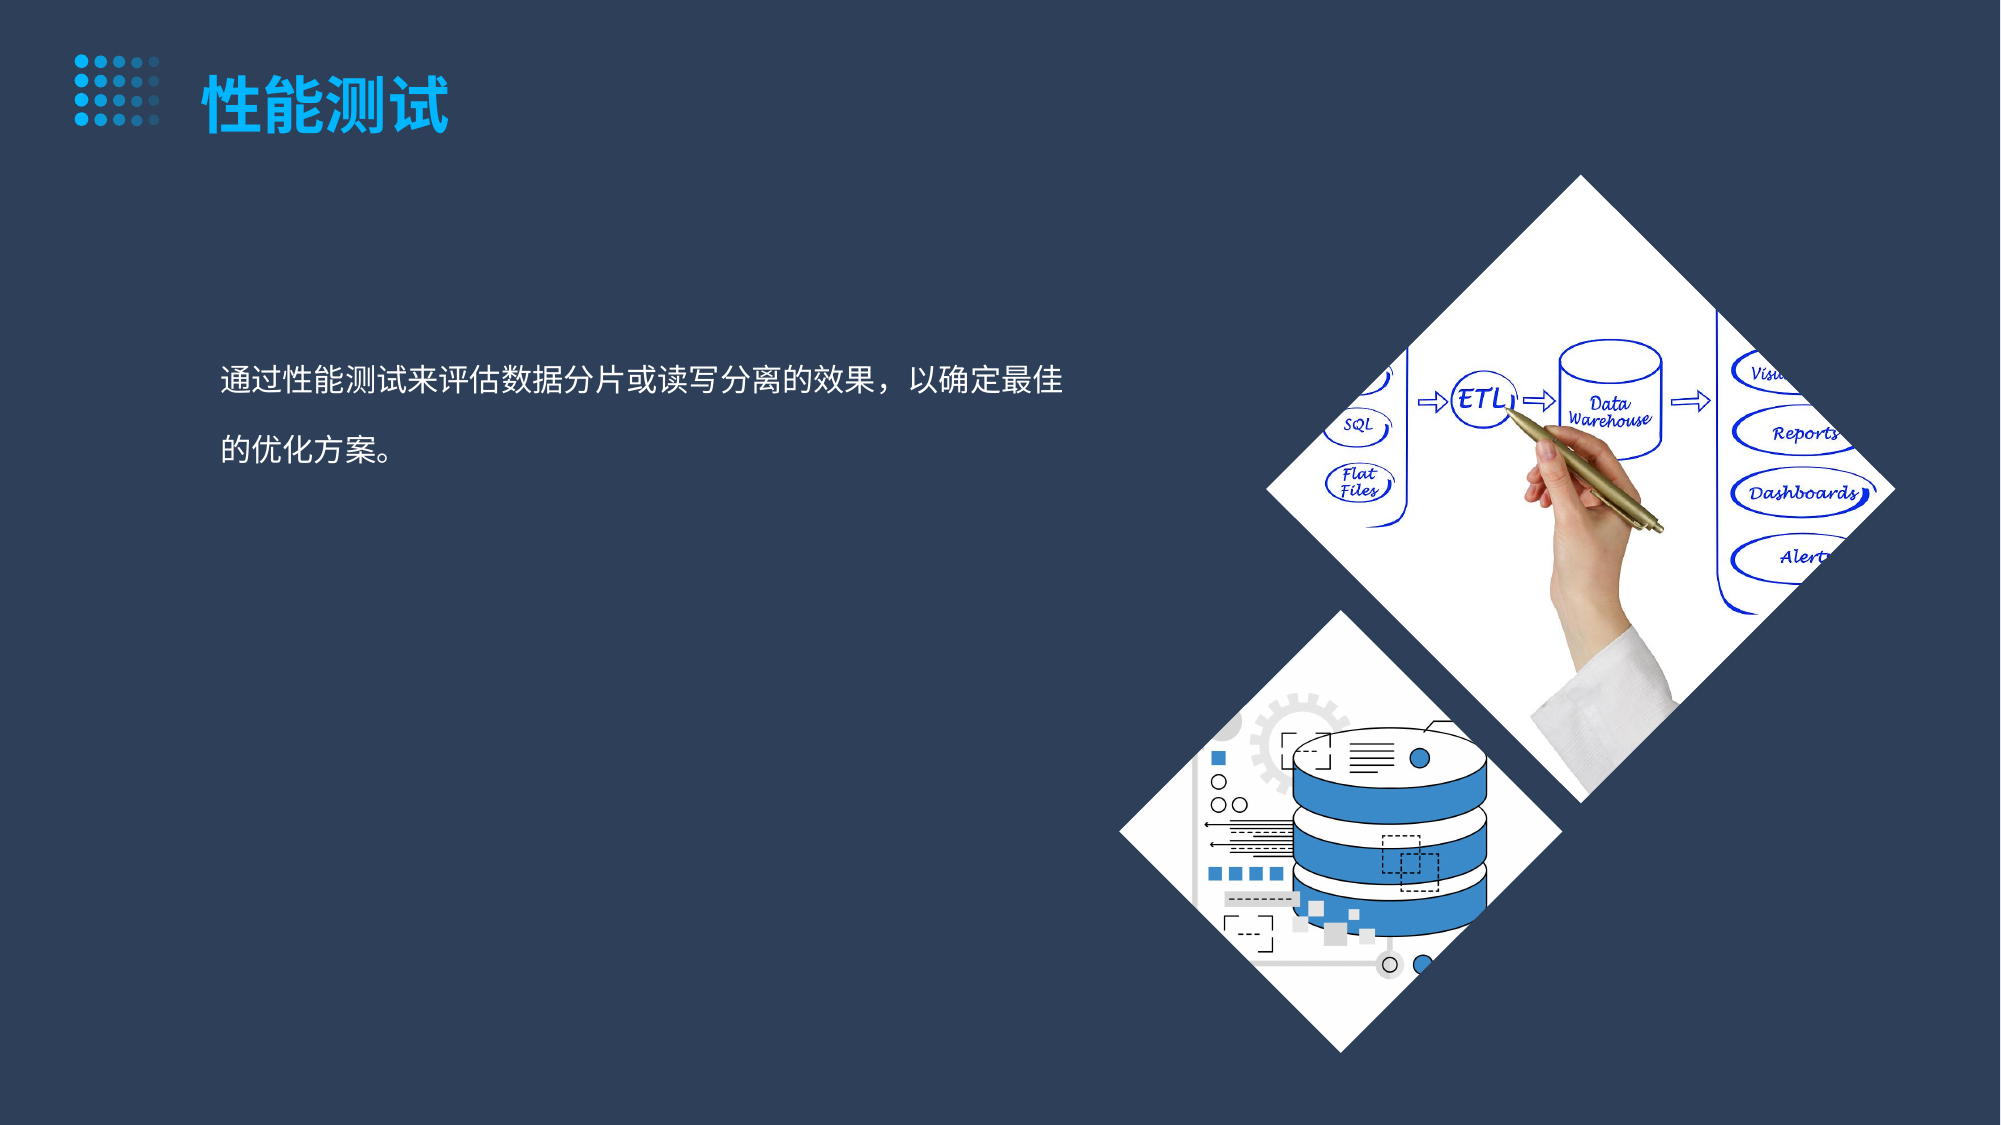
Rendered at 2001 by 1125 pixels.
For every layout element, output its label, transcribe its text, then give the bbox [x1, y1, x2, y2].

text_box 通过性能测试来评估数据分片或读写分离的效果，以确定最佳的优化方案。 [199, 307, 1081, 488]
picture [0, 0, 2001, 1125]
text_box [74, 15, 1821, 166]
